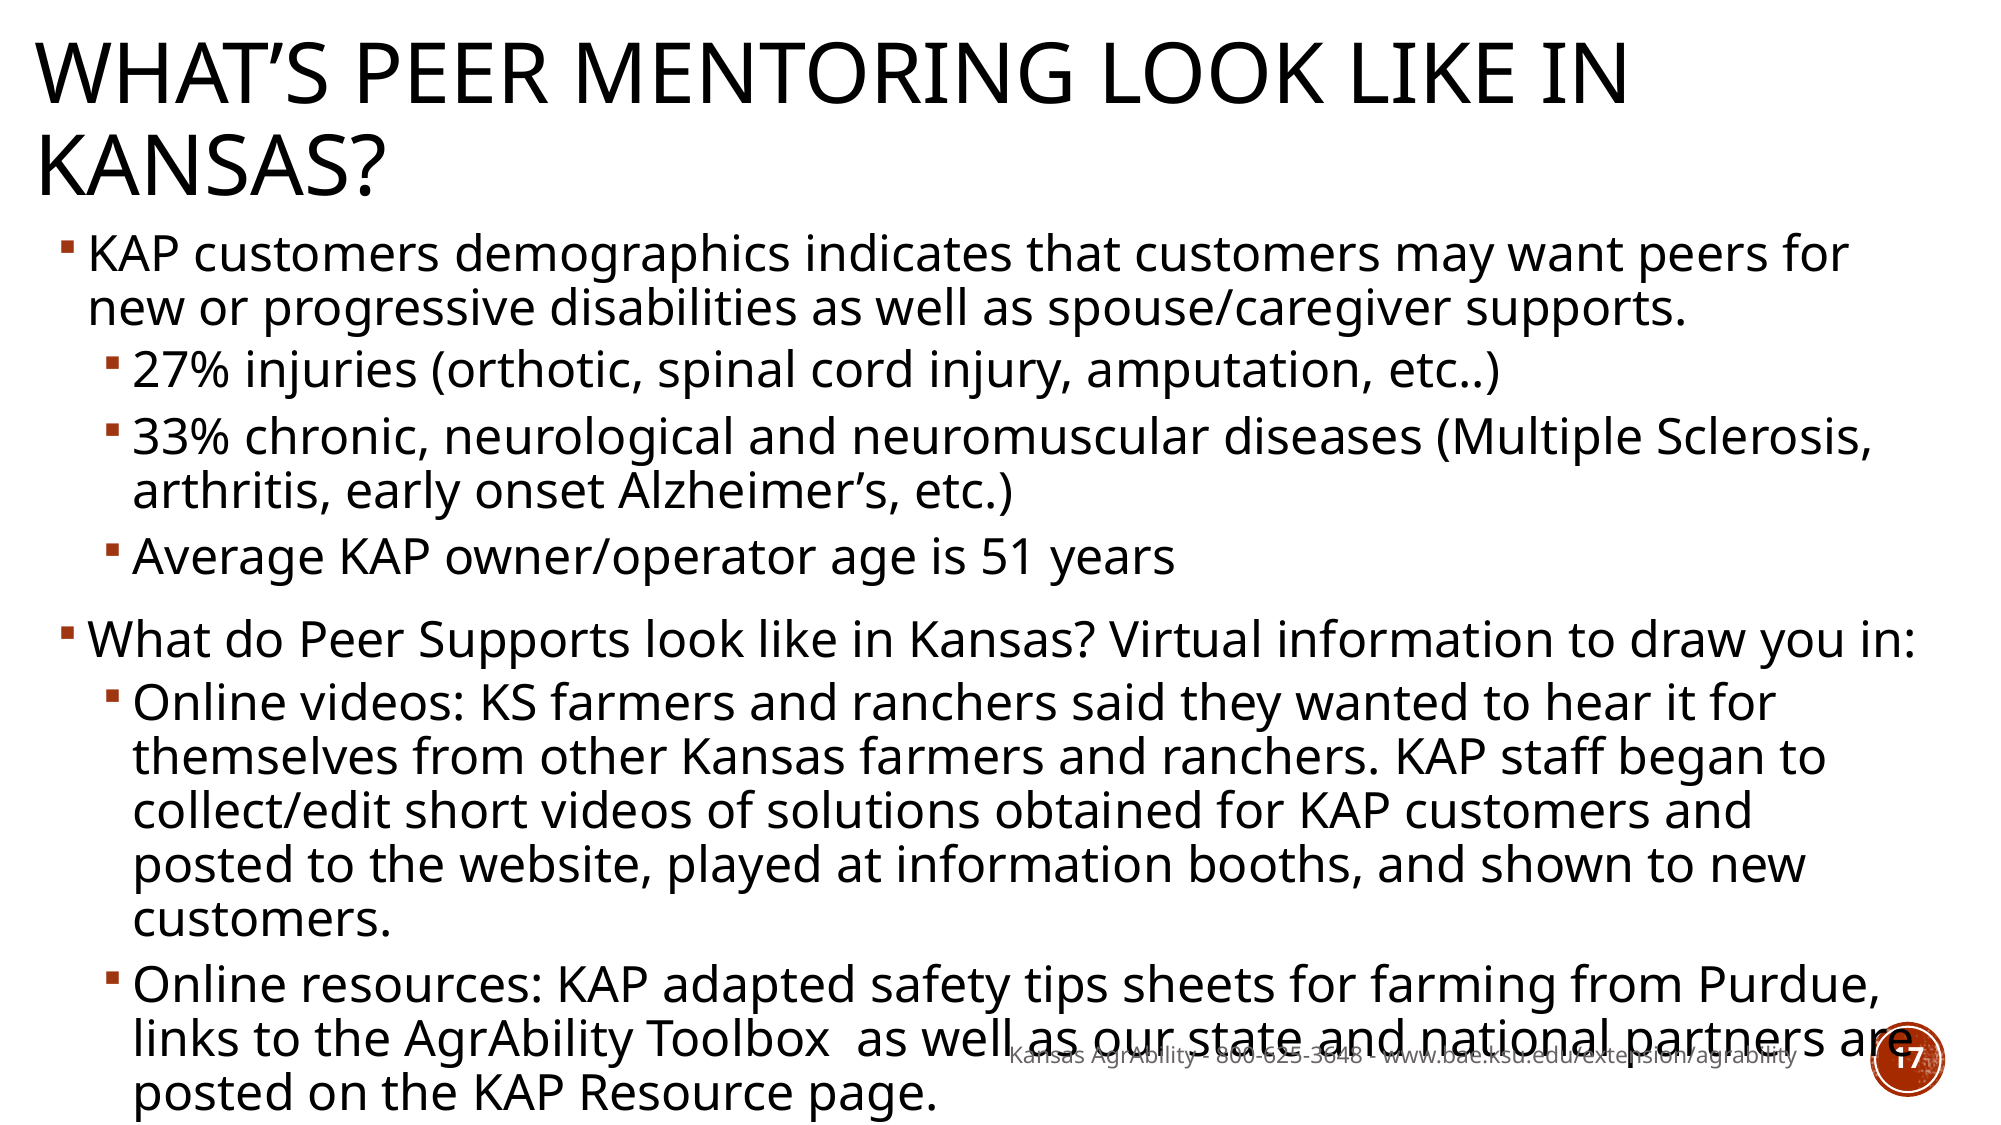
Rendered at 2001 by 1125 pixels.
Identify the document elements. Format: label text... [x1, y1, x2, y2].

title What’s peer mentoring look like in Kansas? [19, 23, 1974, 221]
slide_number 17 [1855, 1028, 1961, 1089]
footer Kansas AgrAbility - 800-625-3648 - www.bae.ksu.edu/extension/agrability [993, 1024, 2000, 1085]
list KAP customers demographics indicates that customers may want peers for new or progressive disabilities as well as spouse/caregiver supports. 27% injuries (orthotic, spinal cord injury, amputation, etc..) 33% chronic, neurological and neuromuscular diseases (Multiple Sclerosis, arthritis, early onset Alzheimer’s, etc.) Average KAP owner/operator age is 51 years What do Peer Supports look like in Kansas? Virtual information to draw you in: Online videos: KS farmers and ranchers said they wanted to hear it for themselves from other Kansas farmers and ranchers. KAP staff began to collect/edit short videos of solutions obtained for KAP customers and posted to the website, played at information booths, and shown to new customers. Online resources: KAP adapted safety tips sheets for farming from Purdue, links to the AgrAbility Toolbox as well as our state and national partners are posted on the KAP Resource page. [42, 220, 1945, 1090]
